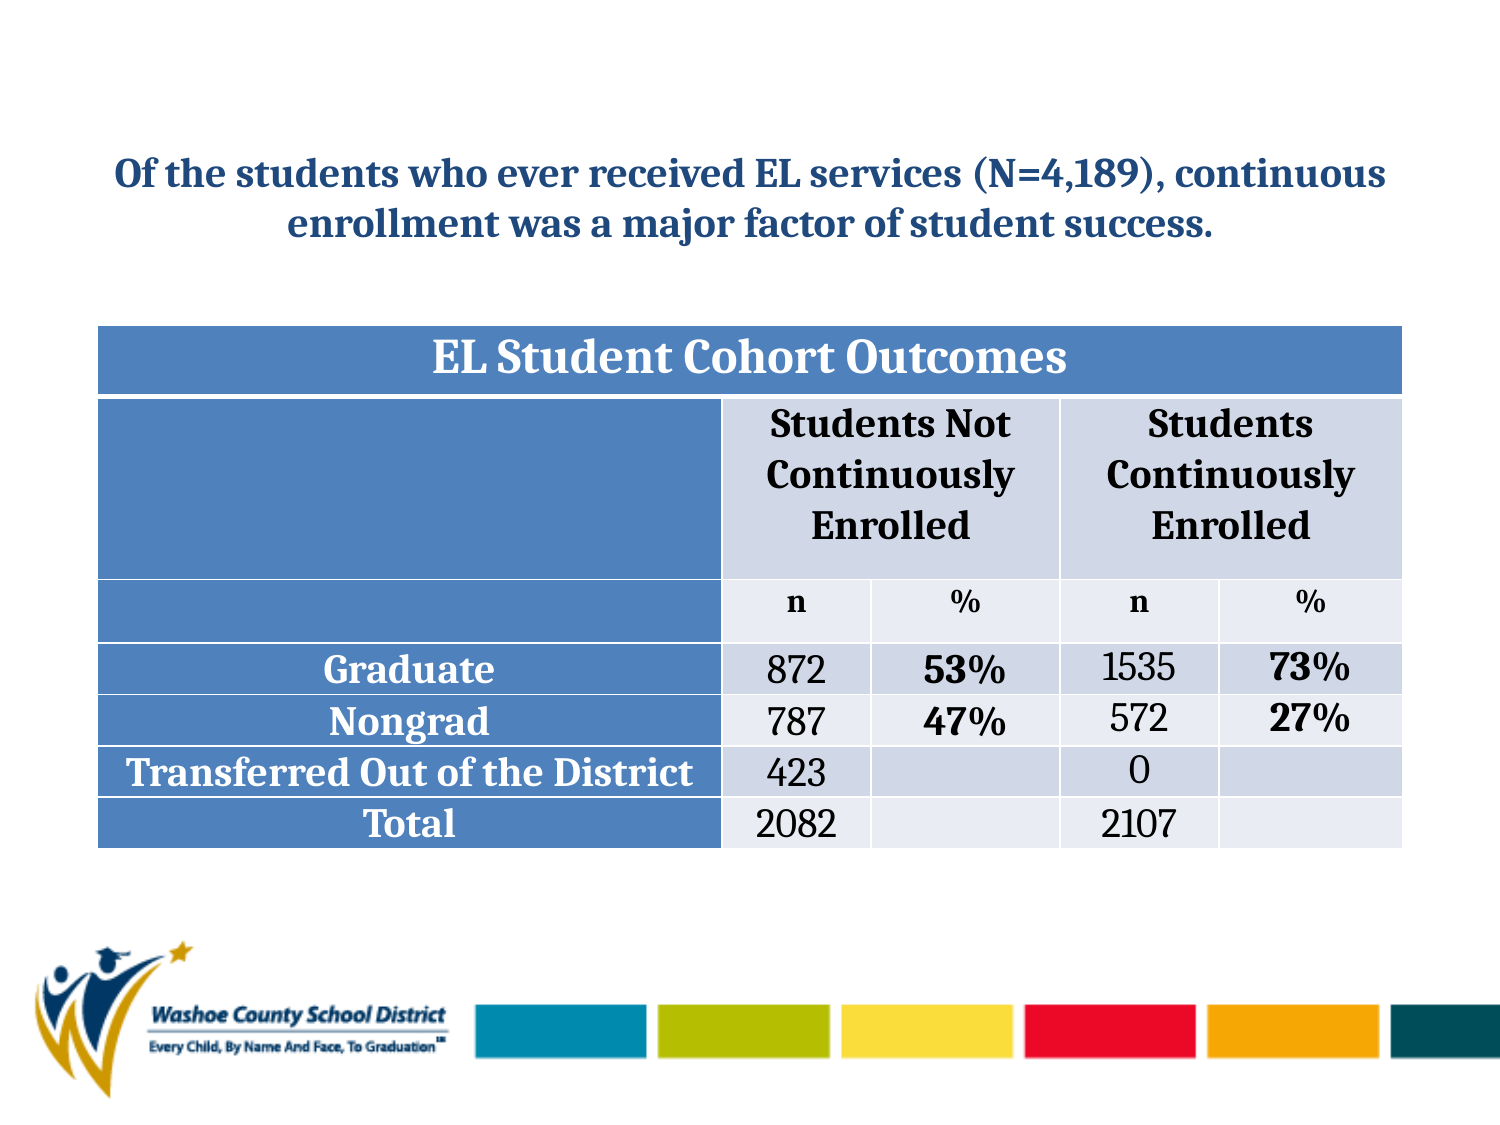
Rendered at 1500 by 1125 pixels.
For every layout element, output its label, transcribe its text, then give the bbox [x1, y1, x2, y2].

table_cell 872 [723, 644, 870, 694]
table_cell [98, 399, 721, 579]
table_cell [1220, 798, 1402, 848]
table_cell 47% [872, 695, 1059, 745]
table_cell % [872, 580, 1059, 642]
table_cell 53% [872, 644, 1059, 694]
table_header EL Student Cohort Outcomes [98, 326, 1402, 394]
table_cell n [723, 580, 870, 642]
table_cell % [1220, 580, 1402, 642]
table_cell Nongrad [98, 695, 721, 745]
table_cell 2107 [1061, 798, 1218, 848]
table_cell 2082 [723, 798, 870, 848]
table_cell [872, 798, 1059, 848]
table_cell 27% [1220, 695, 1402, 745]
table_cell Total [98, 798, 721, 848]
picture [0, 937, 1500, 1125]
table_cell 1535 [1061, 644, 1218, 694]
table_cell 73% [1220, 644, 1402, 694]
table_cell Graduate [98, 644, 721, 694]
table_cell 0 [1061, 747, 1218, 796]
table_cell [98, 580, 721, 642]
title Of the students who ever received EL services (N=4,189), continuous enrollment was a major factor of student success. [75, 137, 1425, 325]
table_cell 423 [723, 747, 870, 796]
table_cell n [1061, 580, 1218, 642]
table_cell Students Continuously Enrolled [1061, 399, 1402, 579]
table_cell 572 [1061, 695, 1218, 745]
table_cell Students Not Continuously Enrolled [723, 399, 1059, 579]
table_cell [1220, 747, 1402, 796]
table_cell [872, 747, 1059, 796]
table_cell 787 [723, 695, 870, 745]
table_cell Transferred Out of the District [98, 747, 721, 796]
